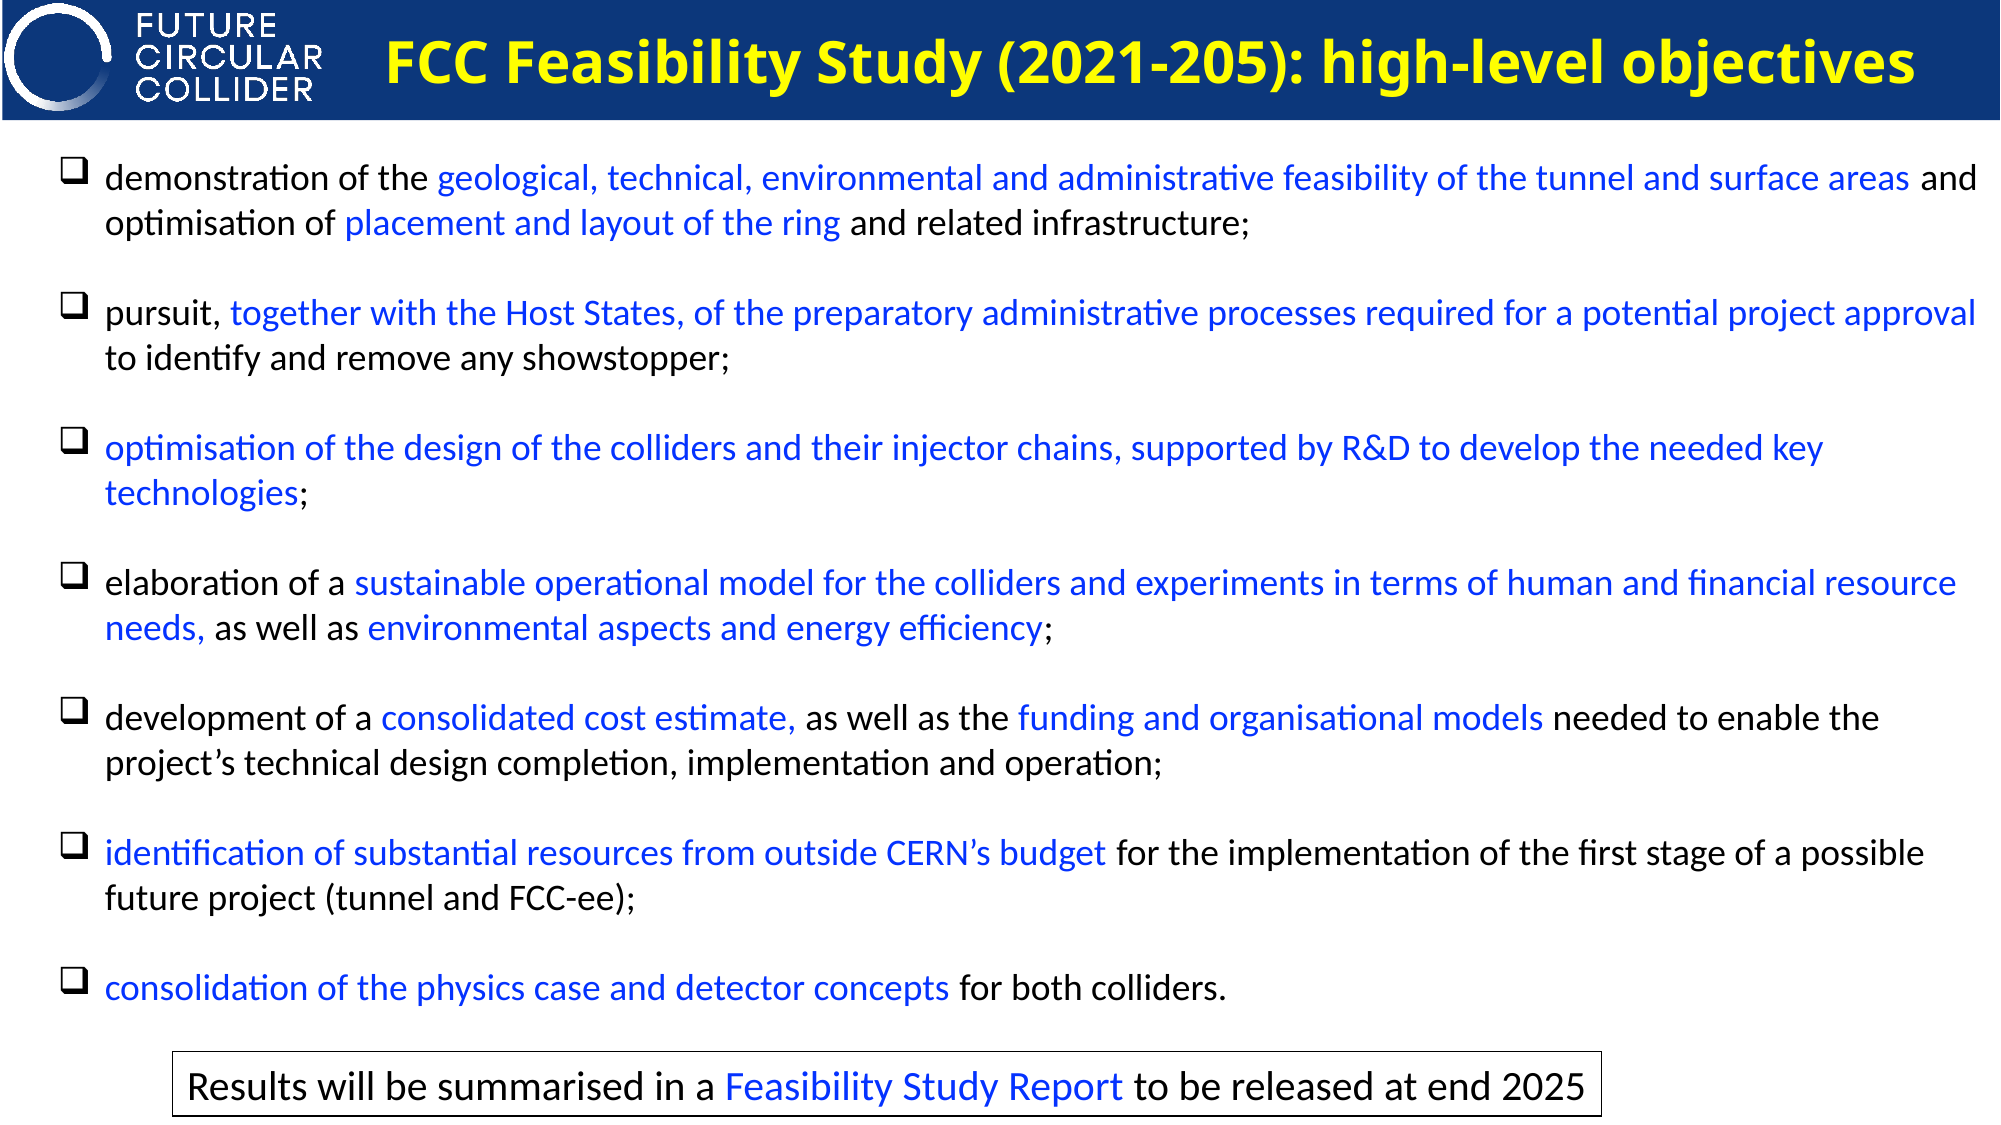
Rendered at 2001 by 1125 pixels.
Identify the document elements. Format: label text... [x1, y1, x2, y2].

picture [4, 2, 323, 111]
text_box FCC Feasibility Study (2021-205): high-level objectives [2, 0, 2000, 121]
text_box Results will be summarised in a Feasibility Study Report to be released at end 2025 [172, 1051, 1602, 1117]
text_box demonstration of the geological, technical, environmental and administrative feasibility of the tunnel and surface areas and optimisation of placement and layout of the ring and related infrastructure; pursuit, together with the Host States, of the preparatory administrative processes required for a potential project approval to identify and remove any showstopper; optimisation of the design of the colliders and their injector chains, supported by R&D to develop the needed key technologies; elaboration of a sustainable operational model for the colliders and experiments in terms of human and financial resource needs, as well as environmental aspects and energy efficiency; development of a consolidated cost estimate, as well as the funding and organisational models needed to enable the project’s technical design completion, implementation and operation; identification of substantial resources from outside CERN’s budget for the implementation of the first stage of a possible future project (tunnel and FCC-ee); consolidation of the physics case and detector concepts for both colliders. [43, 121, 1996, 1016]
